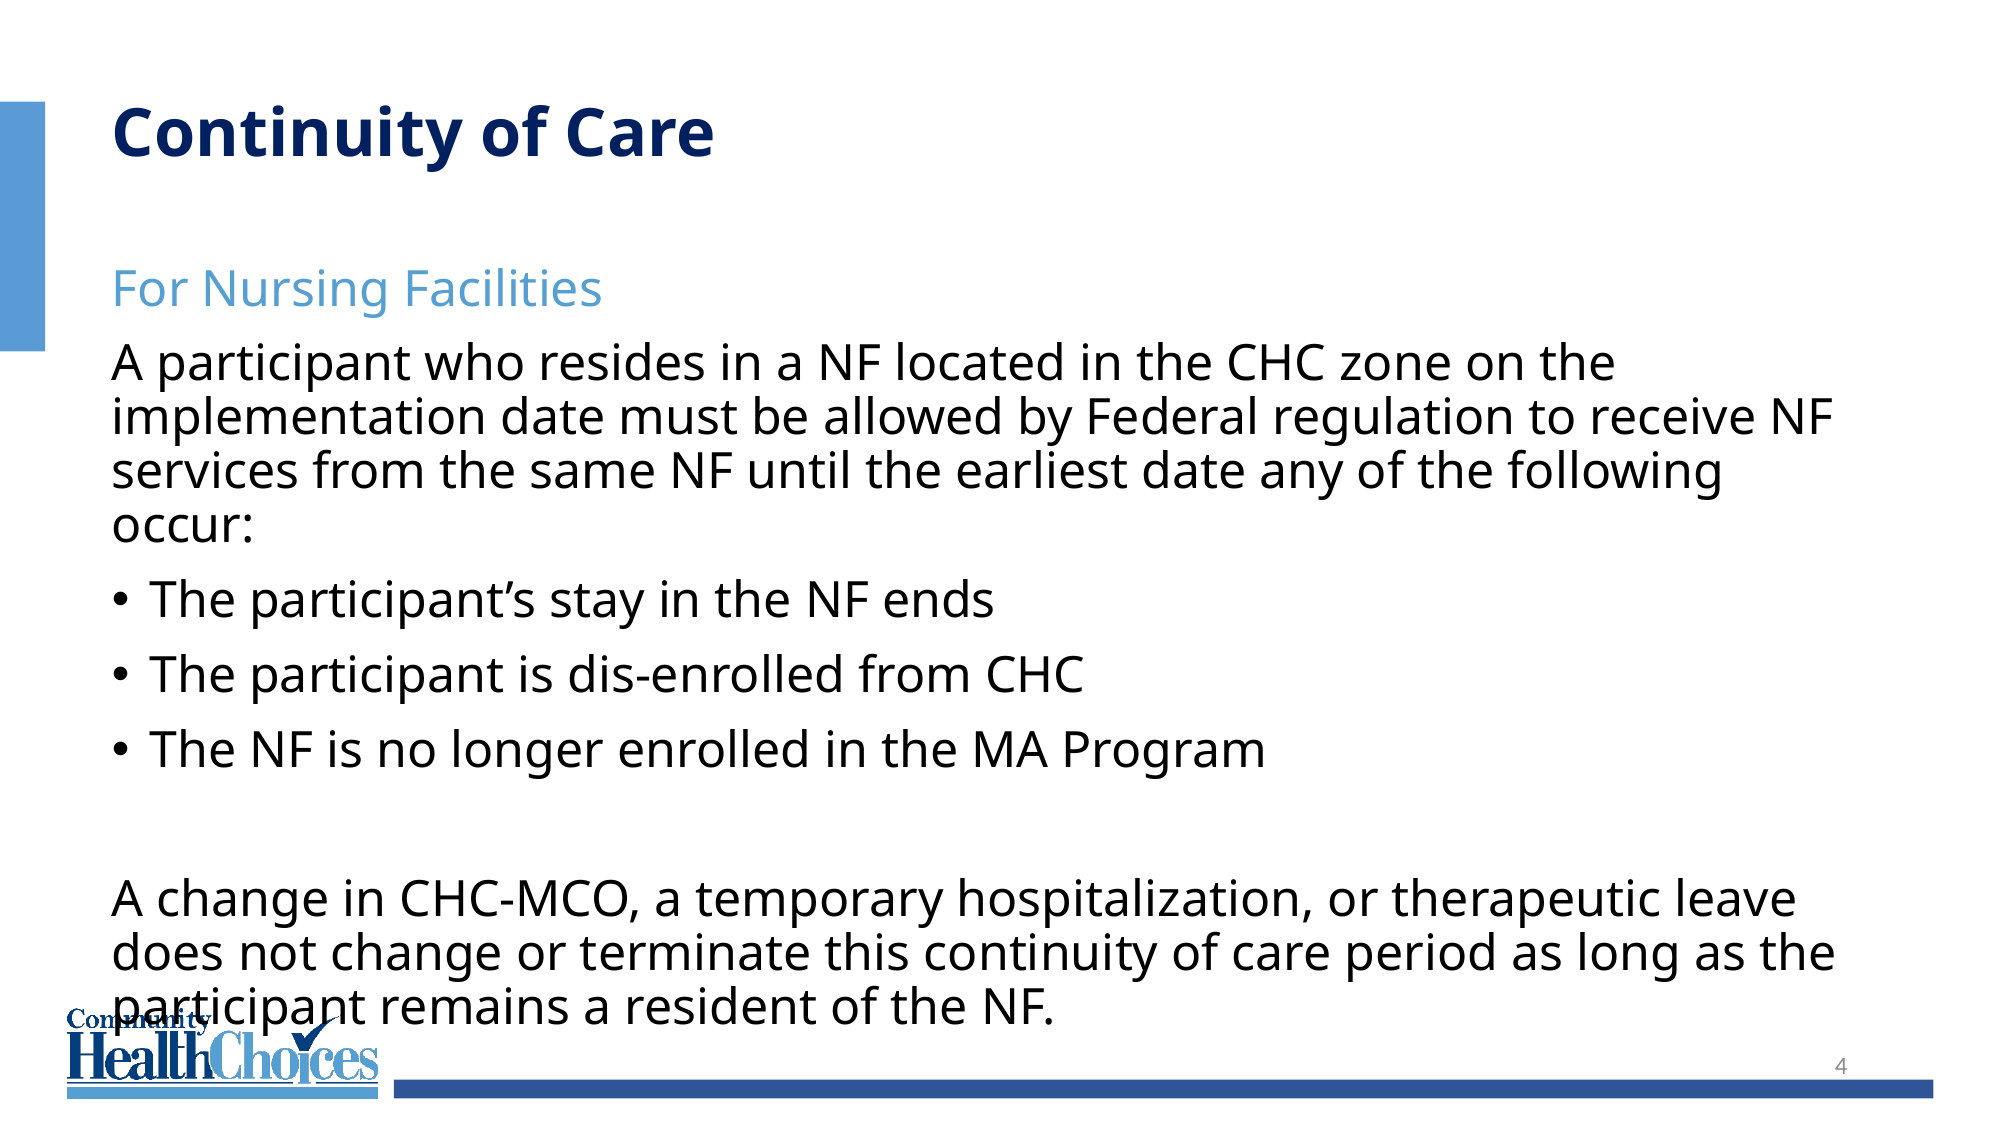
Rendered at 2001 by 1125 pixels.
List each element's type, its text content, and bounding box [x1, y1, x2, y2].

list Continuity of Care For Nursing Facilities A participant who resides in a NF located in the CHC zone on the implementation date must be allowed by Federal regulation to receive NF services from the same NF until the earliest date any of the following occur: The participant’s stay in the NF ends The participant is dis-enrolled from CHC The NF is no longer enrolled in the MA Program A change in CHC-MCO, a temporary hospitalization, or therapeutic leave does not change or terminate this continuity of care period as long as the participant remains a resident of the NF. [96, 87, 1893, 1068]
slide_number 4 [1412, 1034, 1863, 1095]
picture [67, 1008, 378, 1099]
